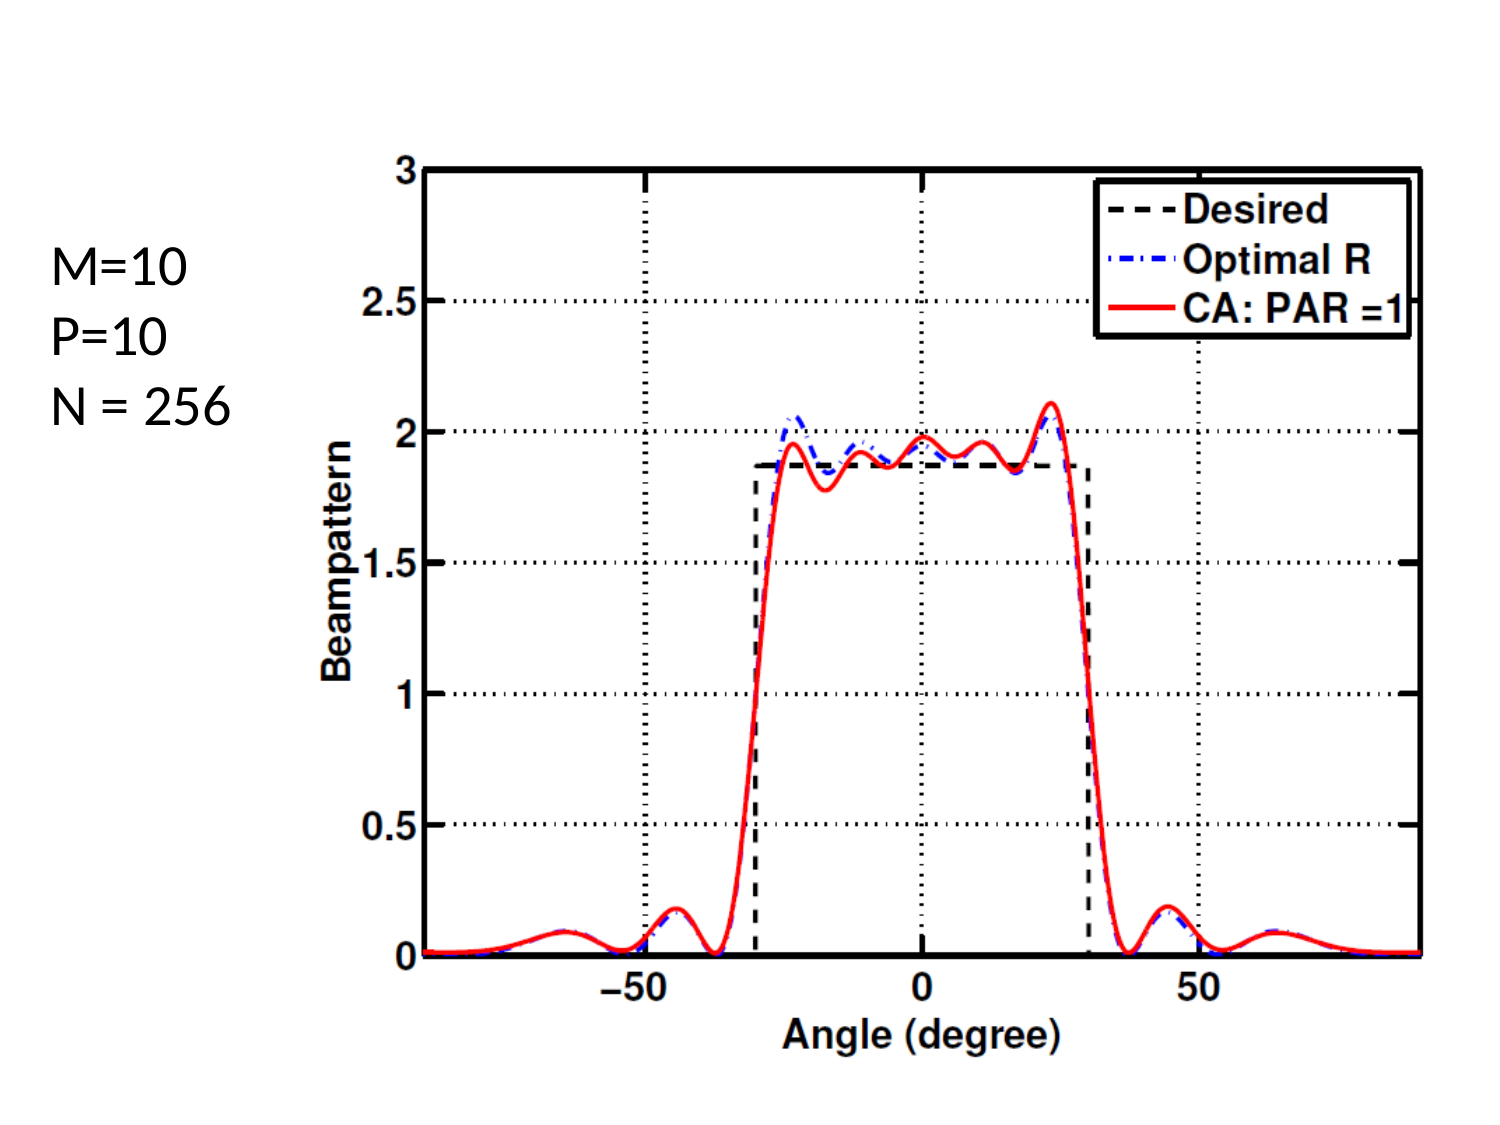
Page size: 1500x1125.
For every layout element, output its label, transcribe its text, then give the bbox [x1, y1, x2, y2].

picture [314, 136, 1448, 1075]
text_box M=10 P=10 N = 256 [35, 219, 290, 445]
